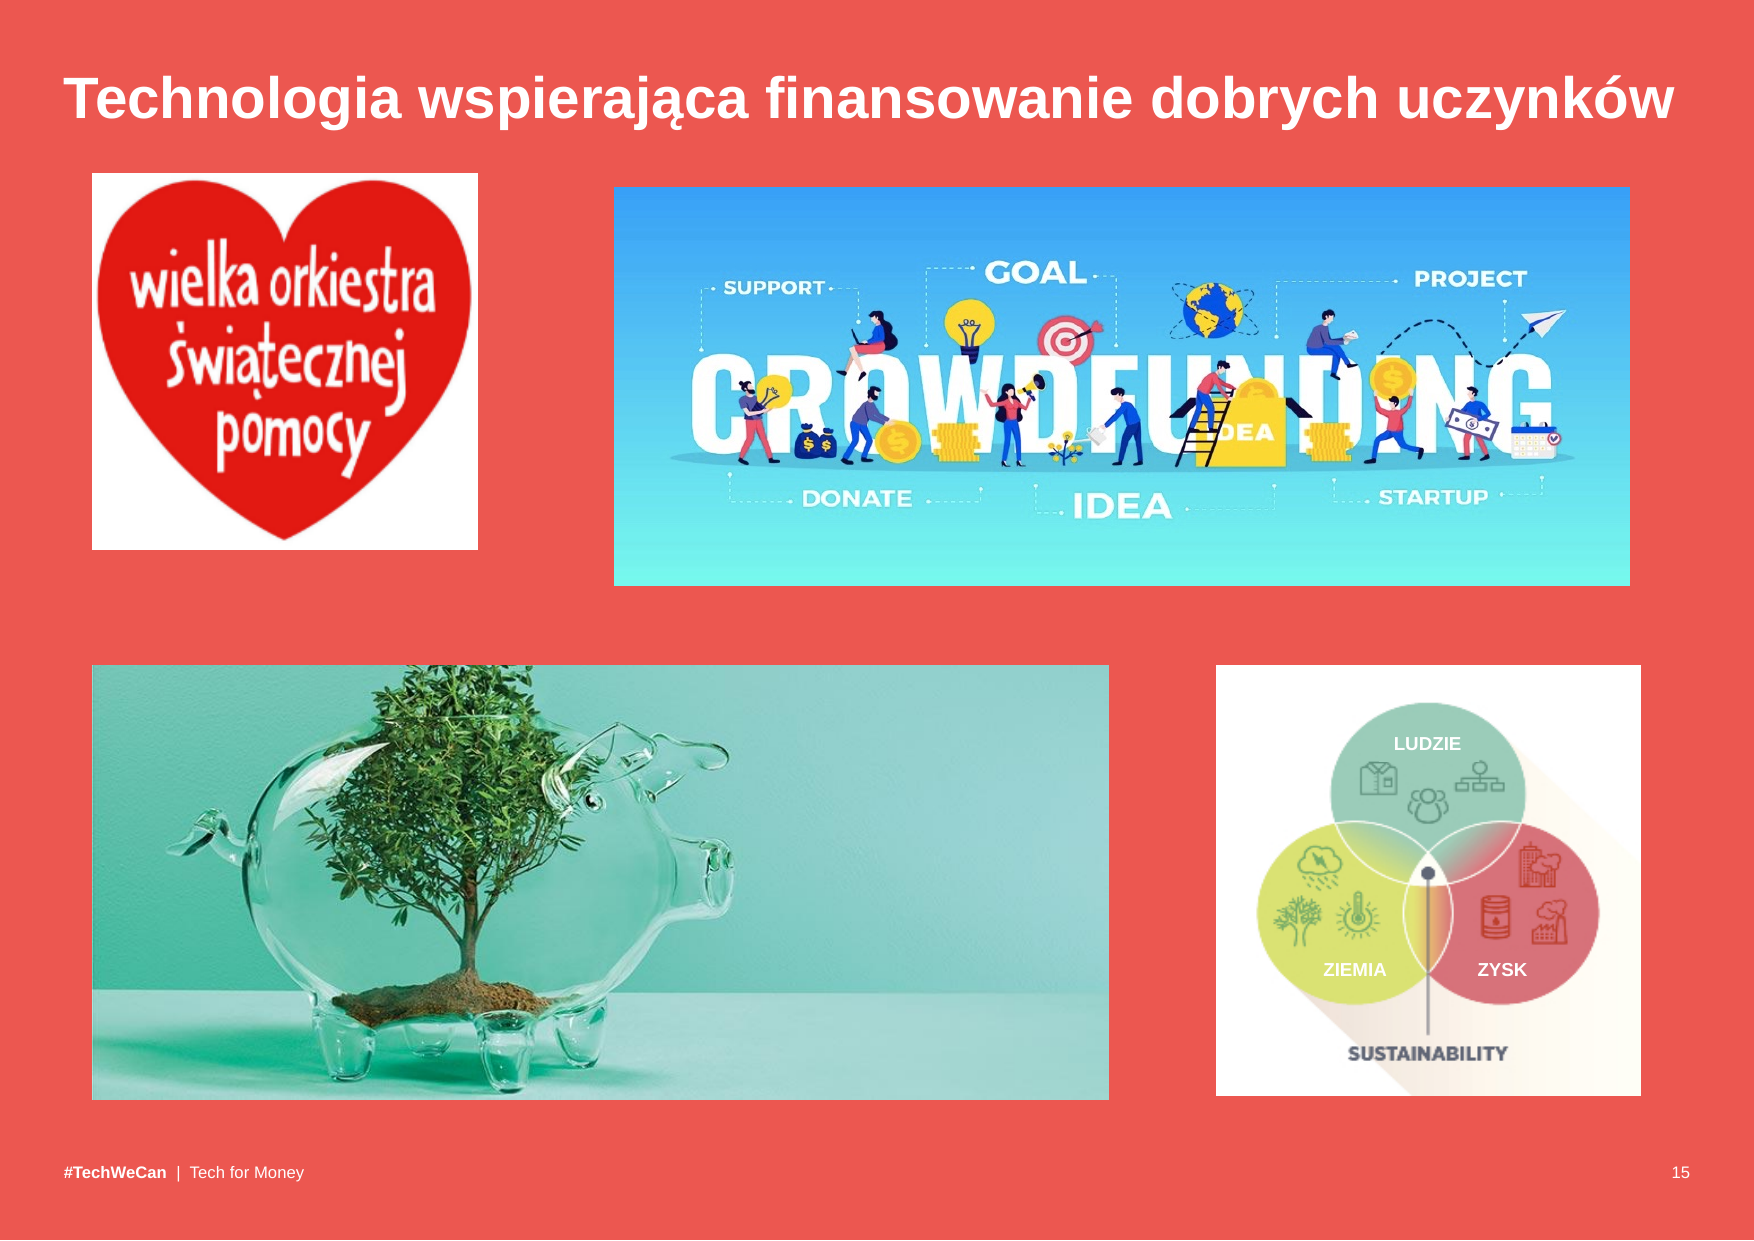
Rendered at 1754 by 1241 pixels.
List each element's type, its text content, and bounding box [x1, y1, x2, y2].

title Technologia wspierająca finansowanie dobrych uczynków [63, 59, 1691, 208]
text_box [1215, 665, 1641, 1097]
picture [92, 665, 1109, 1100]
slide_number 15 [1629, 1157, 1691, 1183]
text_box #TechWeCan | Tech for Money [63, 1157, 495, 1183]
picture [92, 172, 478, 550]
picture [613, 187, 1630, 587]
